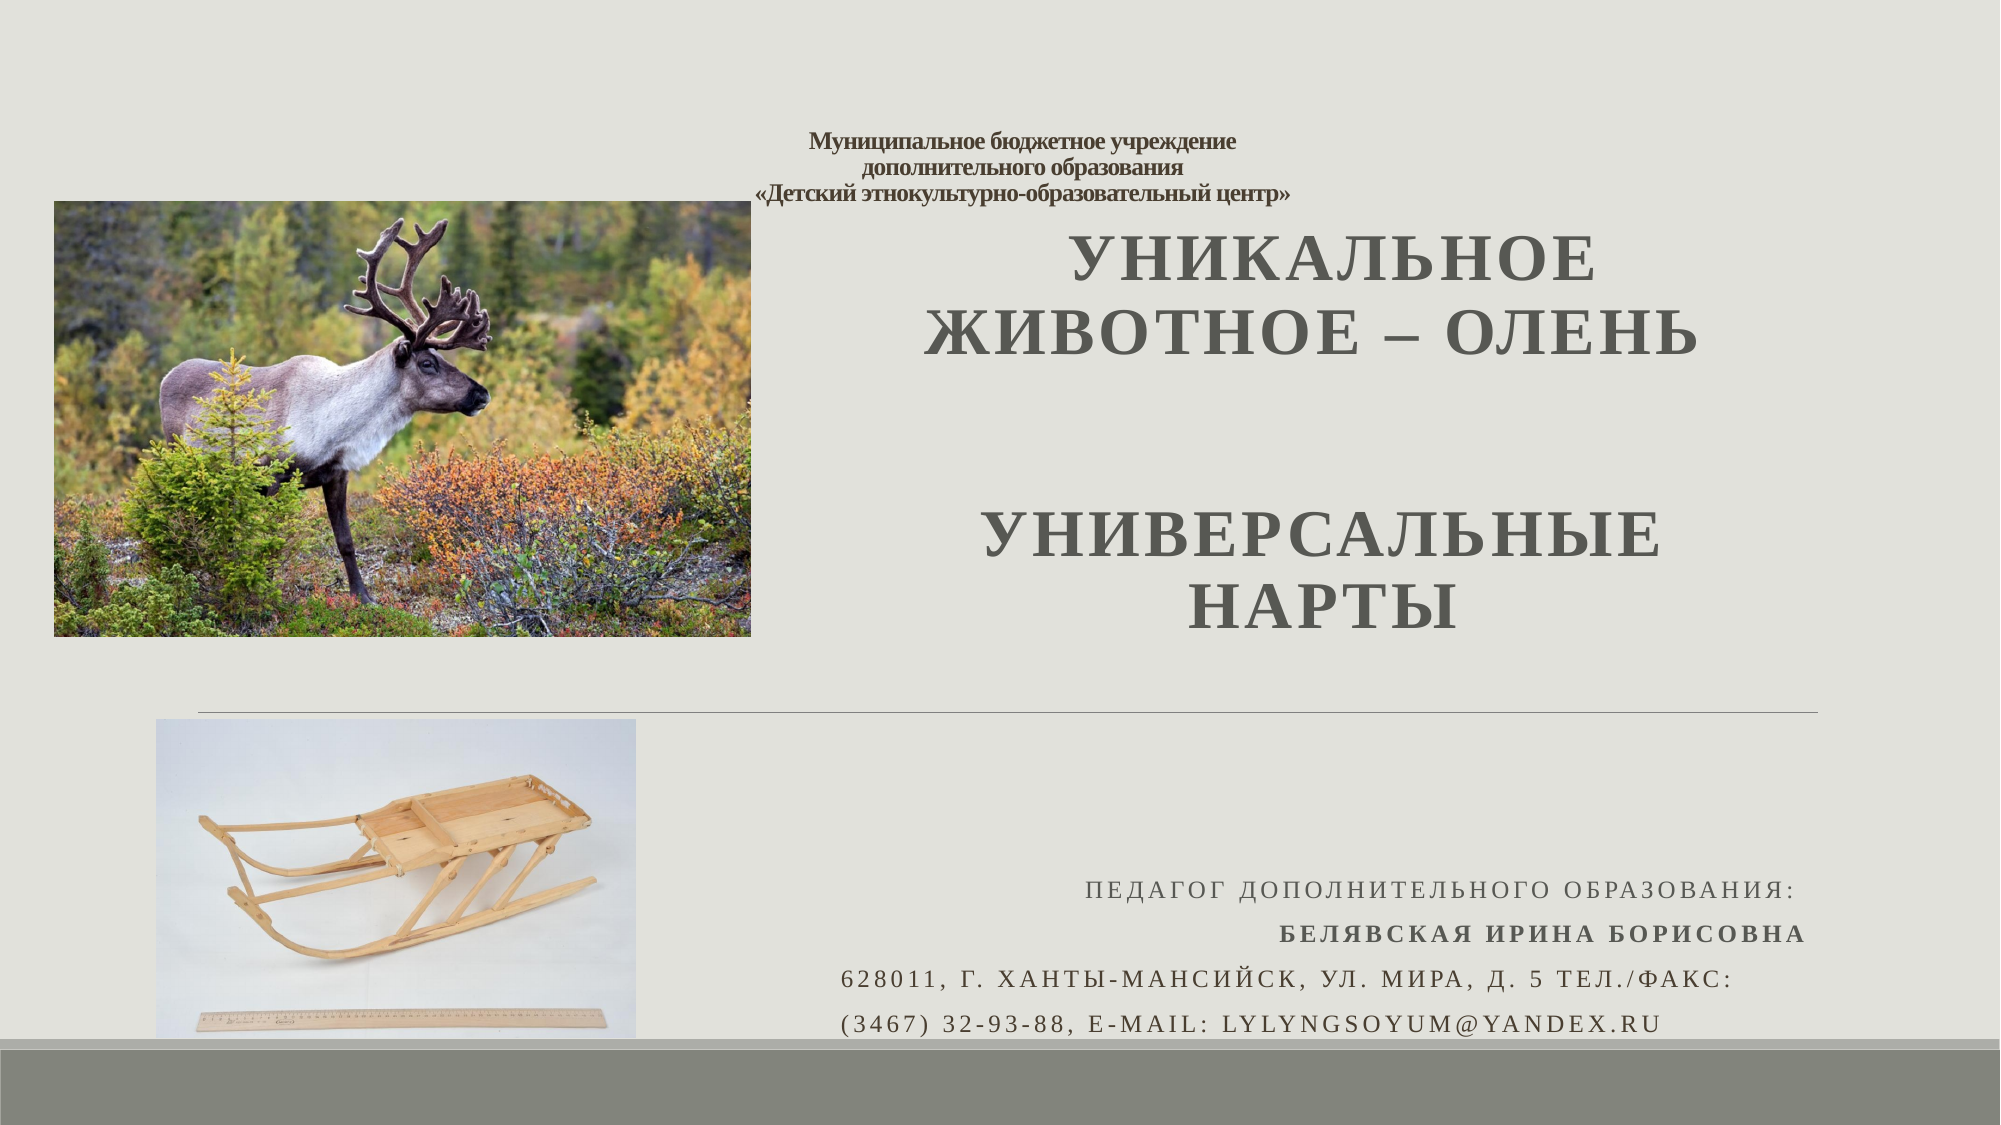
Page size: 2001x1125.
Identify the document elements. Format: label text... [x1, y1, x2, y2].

picture [53, 201, 752, 638]
title Муниципальное бюджетное учреждение дополнительного образования «Детский этнокультурно-образовательный центр» [101, 119, 1946, 245]
picture [155, 718, 637, 1039]
subtitle Уникальное животное – олень универсальные нарты Педагог дополнительного образования: Белявская Ирина Борисовна 628011, г. Ханты-Мансийск, ул. Мира, д. 5 тел./факс: (3467) 32-93-88, e-mail: lylyngsoyum@yandex.ru [825, 208, 1821, 420]
